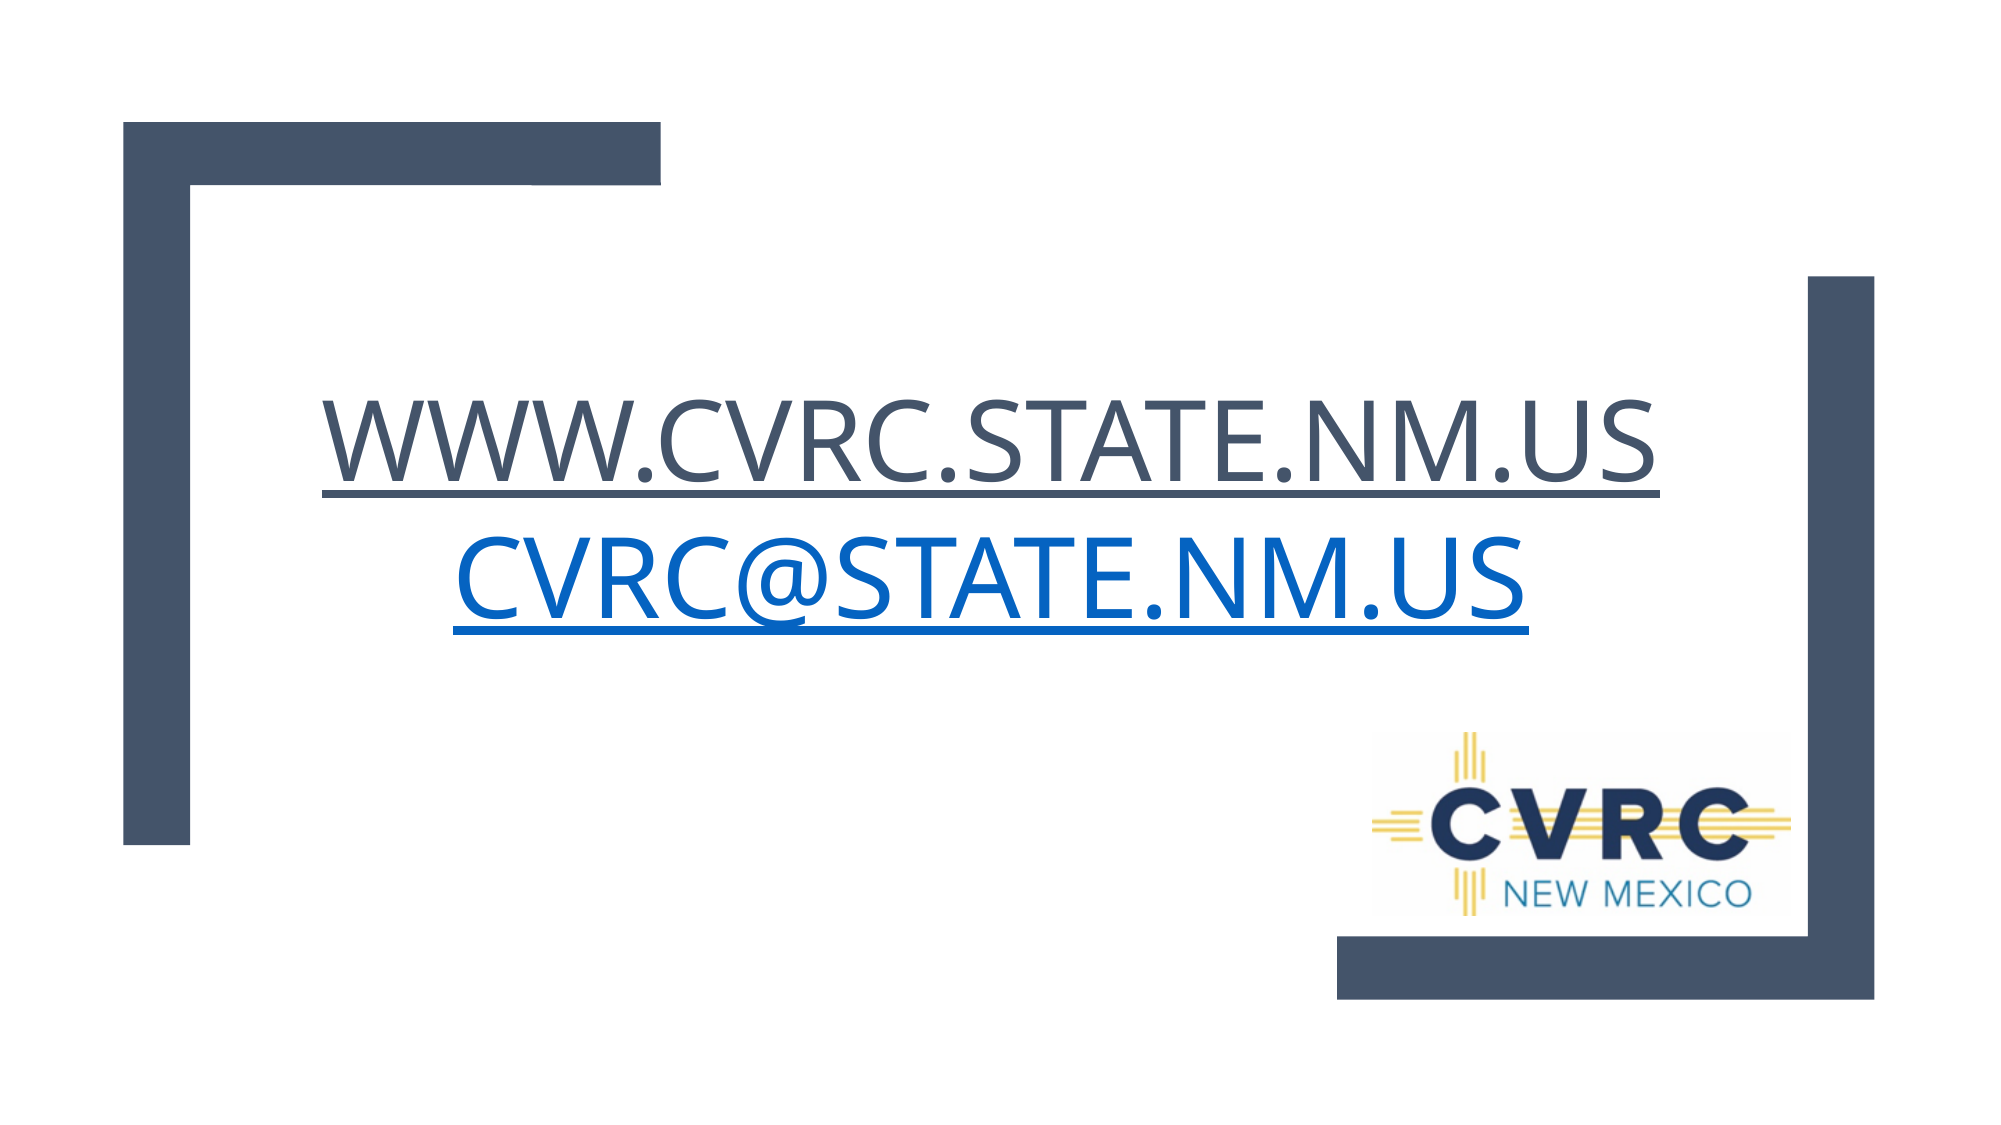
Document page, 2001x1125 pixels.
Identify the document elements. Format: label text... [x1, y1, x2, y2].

title www.cvrc.state.nm.us cvrc@state.nm.us [305, 187, 1677, 994]
picture [1371, 732, 1791, 916]
